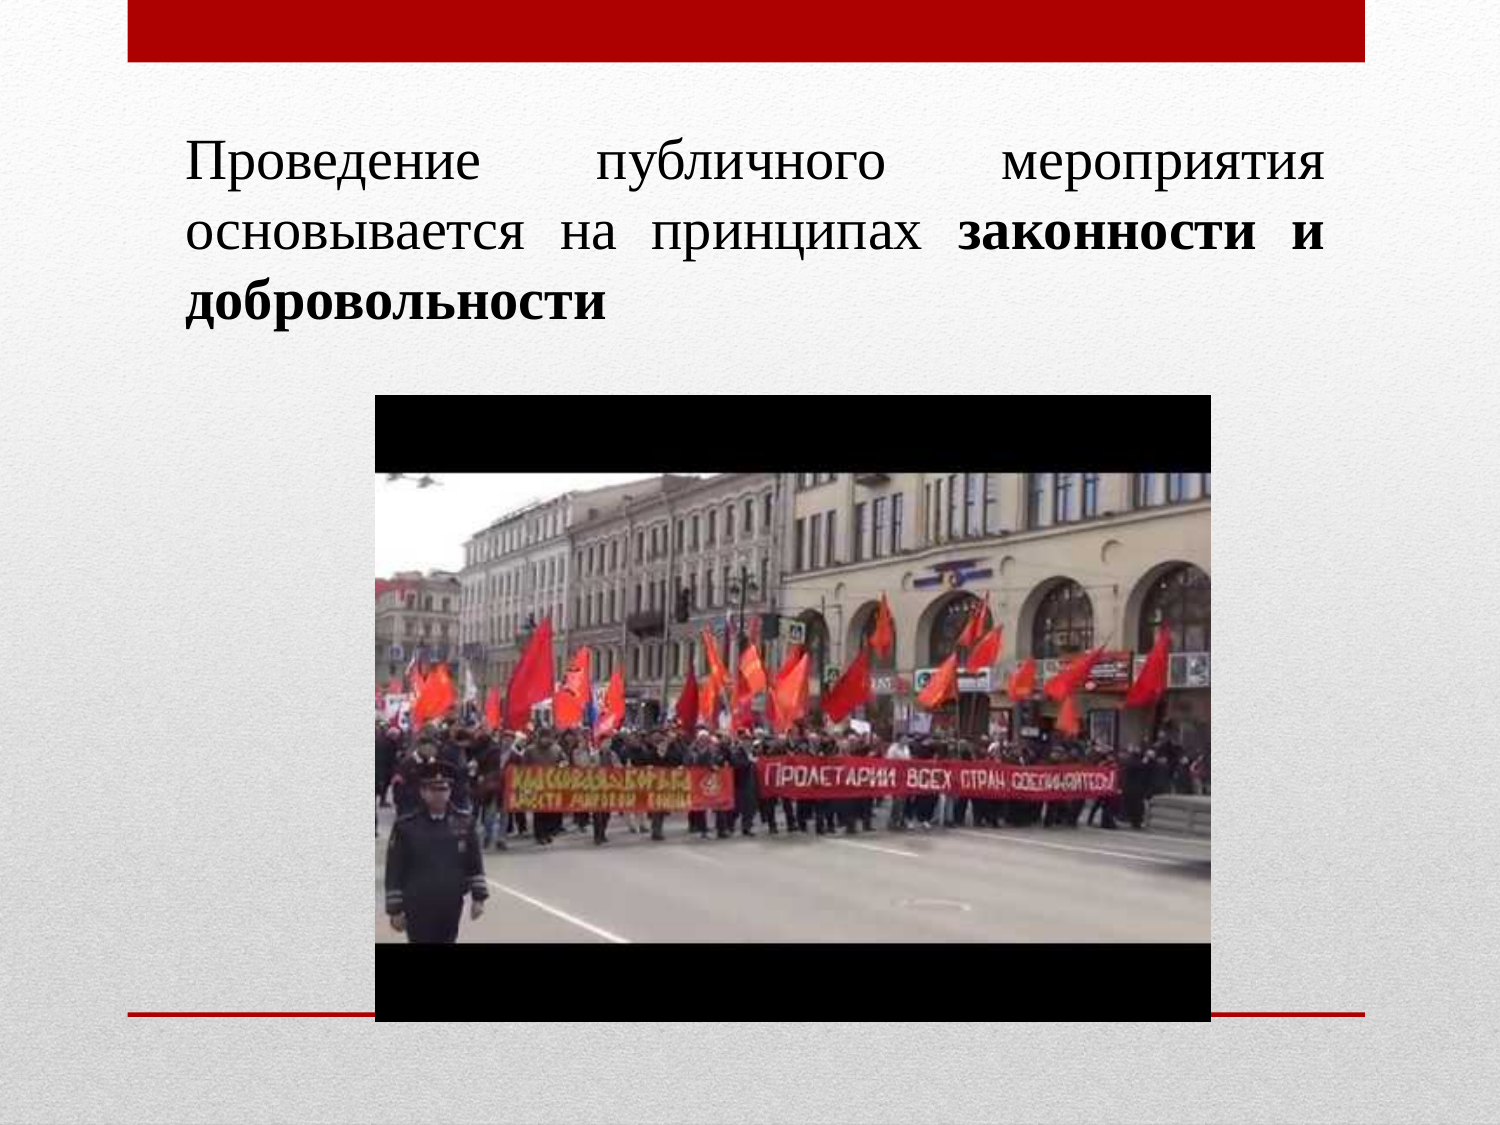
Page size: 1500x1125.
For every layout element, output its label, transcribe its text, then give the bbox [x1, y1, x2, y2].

text_box Проведение публичного мероприятия основывается на принципах законности и добровольности [170, 113, 1340, 339]
picture [374, 394, 1212, 1023]
